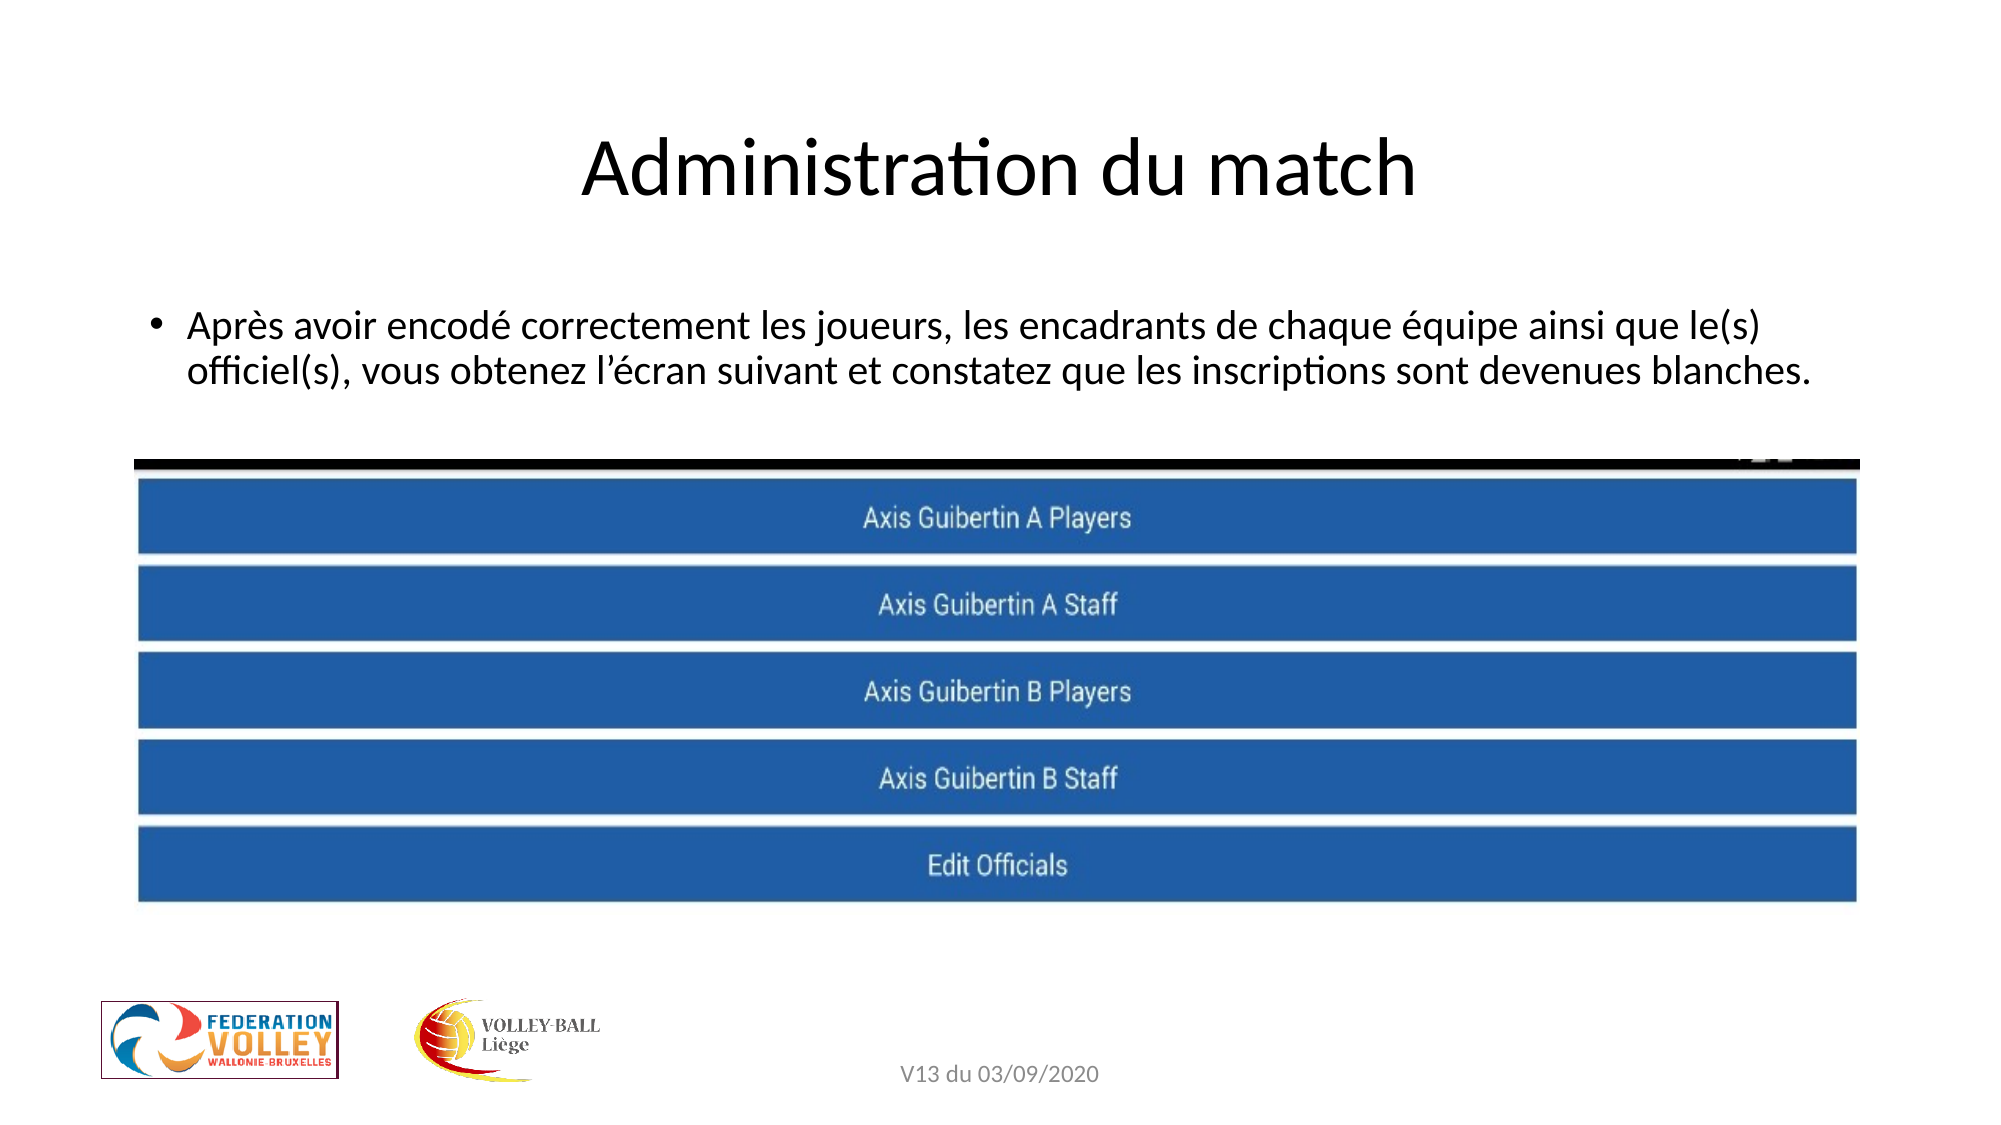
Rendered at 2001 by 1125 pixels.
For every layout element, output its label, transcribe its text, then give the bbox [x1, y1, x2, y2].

list Après avoir encodé correctement les joueurs, les encadrants de chaque équipe ainsi que le(s) officiel(s), vous obtenez l’écran suivant et constatez que les inscriptions sont devenues blanches. [134, 224, 1860, 459]
picture [134, 459, 1860, 915]
title Administration du match [137, 59, 1863, 278]
picture [101, 1001, 339, 1079]
picture [414, 998, 600, 1082]
footer V13 du 03/09/2020 [662, 1042, 1338, 1103]
